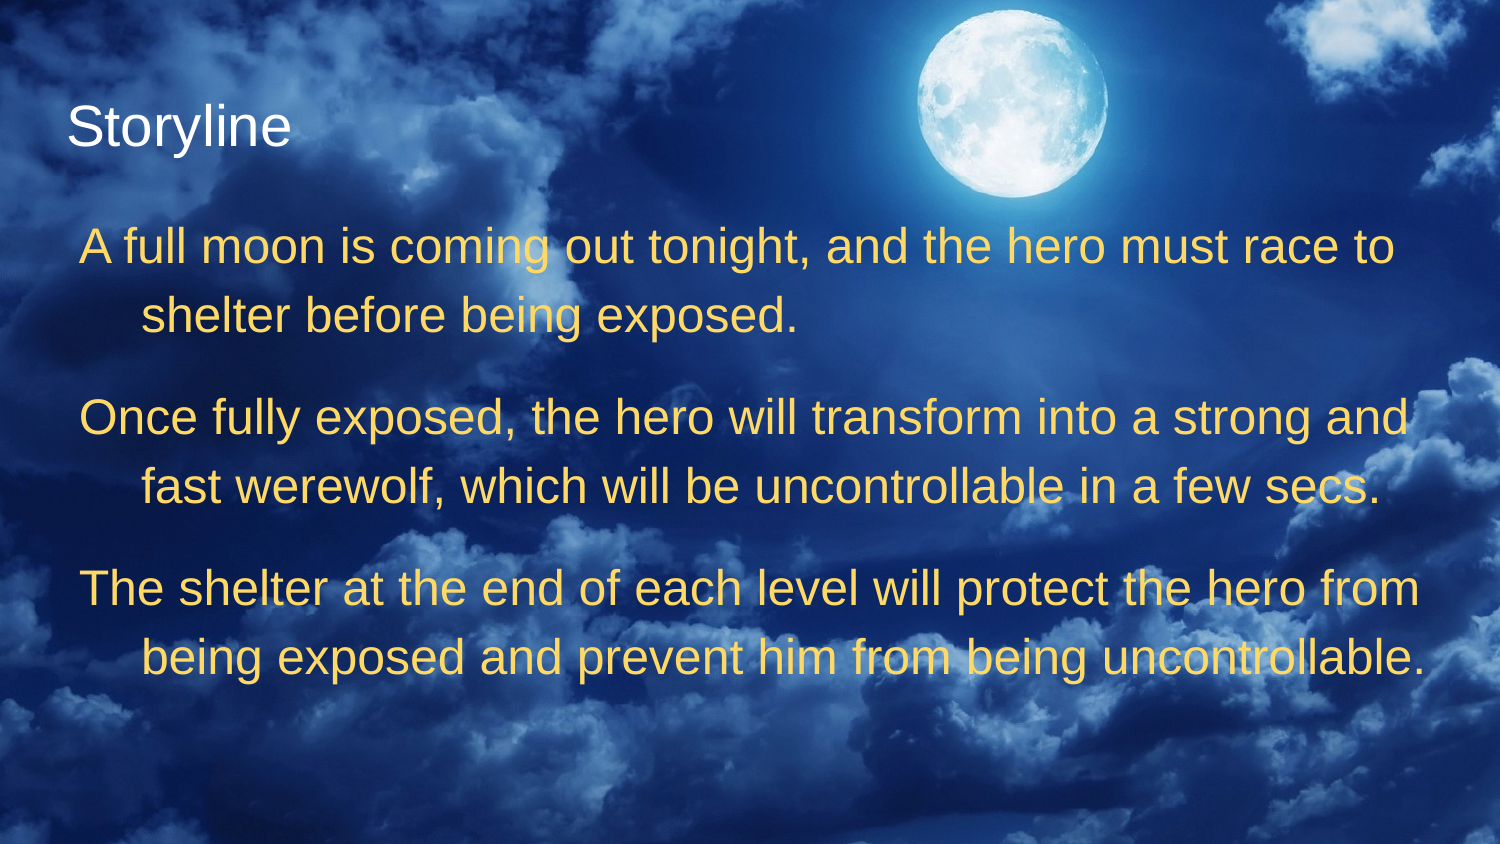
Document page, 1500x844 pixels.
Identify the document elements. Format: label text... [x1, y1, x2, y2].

picture [0, 0, 1500, 844]
title Storyline [51, 72, 1449, 167]
list A full moon is coming out tonight, and the hero must race to shelter before being exposed. Once fully exposed, the hero will transform into a strong and fast werewolf, which will be uncontrollable in a few secs. The shelter at the end of each level will protect the hero from being exposed and prevent him from being uncontrollable. [51, 189, 1449, 750]
